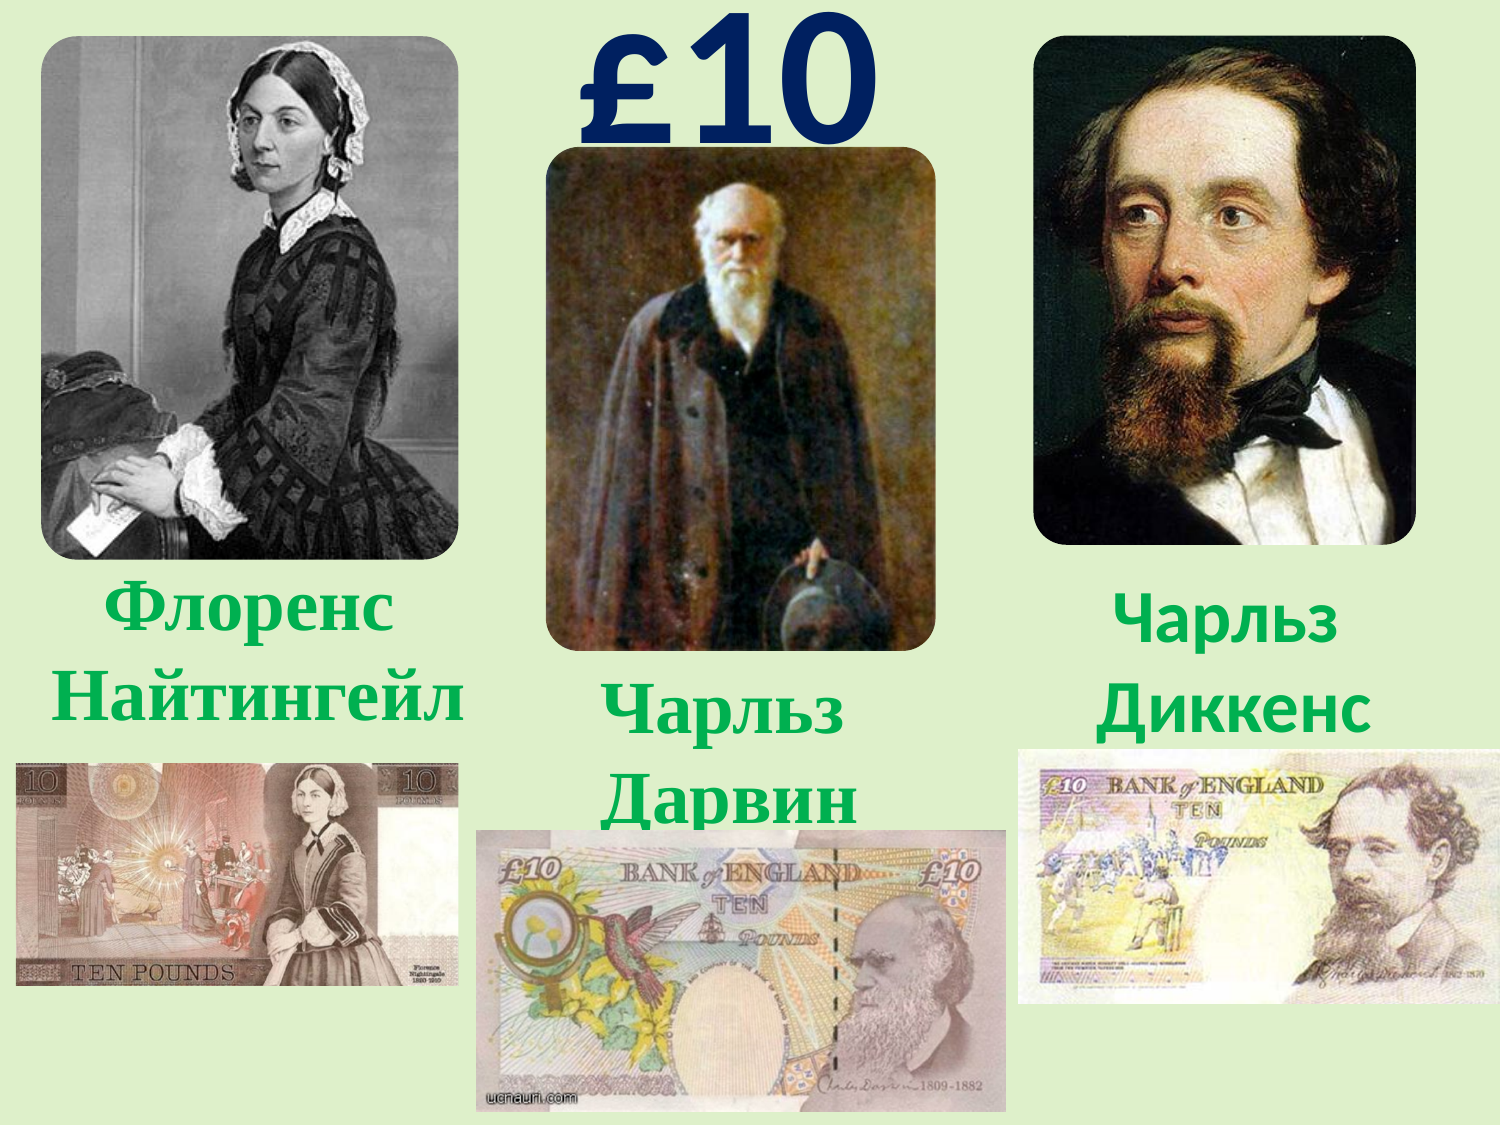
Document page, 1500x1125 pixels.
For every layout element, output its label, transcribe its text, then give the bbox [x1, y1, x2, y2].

picture [1018, 749, 1500, 1004]
picture [545, 146, 936, 652]
picture [40, 35, 459, 560]
picture [475, 830, 1006, 1113]
text_box Чарльз Диккенс [1039, 559, 1413, 747]
text_box Флоренс Найтингейл [18, 547, 481, 743]
text_box £10 [561, 0, 940, 149]
text_box Чарльз Дарвин [585, 660, 898, 829]
picture [1033, 35, 1417, 545]
picture [15, 763, 459, 986]
